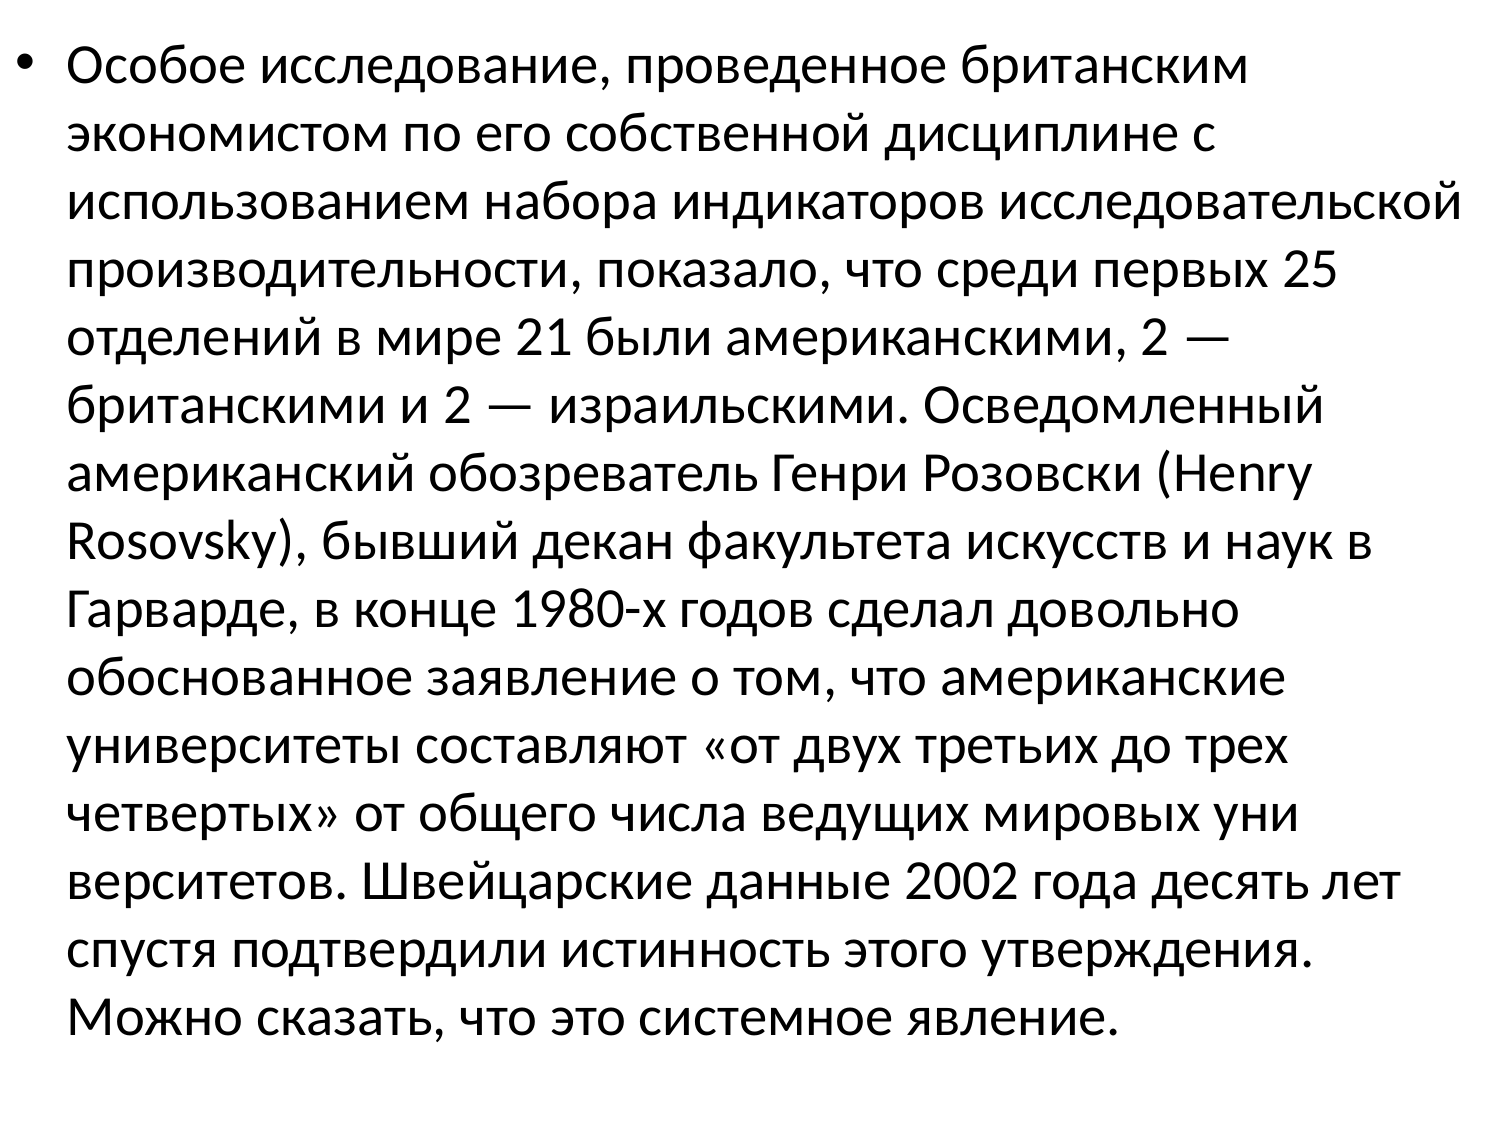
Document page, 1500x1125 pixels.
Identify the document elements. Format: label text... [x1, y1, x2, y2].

list Особое исследование, проведенное британским экономистом по его собственной дисциплине с использованием набора ин­дикаторов исследовательской производительности, показало, что среди первых 25 отделений в мире 21 были американски­ми, 2 — британскими и 2 — израильскими. Осведомленный американский обозреватель Генри Розовски (Henry Rosovsky), бывший декан факультета искусств и наук в Гарварде, в конце 1980-х годов сделал довольно обоснованное заявление о том, что американские университеты составляют «от двух третьих до трех четвертых» от общего числа ведущих мировых уни­верситетов. Швейцарские данные 2002 года десять лет спустя подтвердили истинность этого утверждения. Можно сказать, что это системное явление. [0, 18, 1500, 1107]
